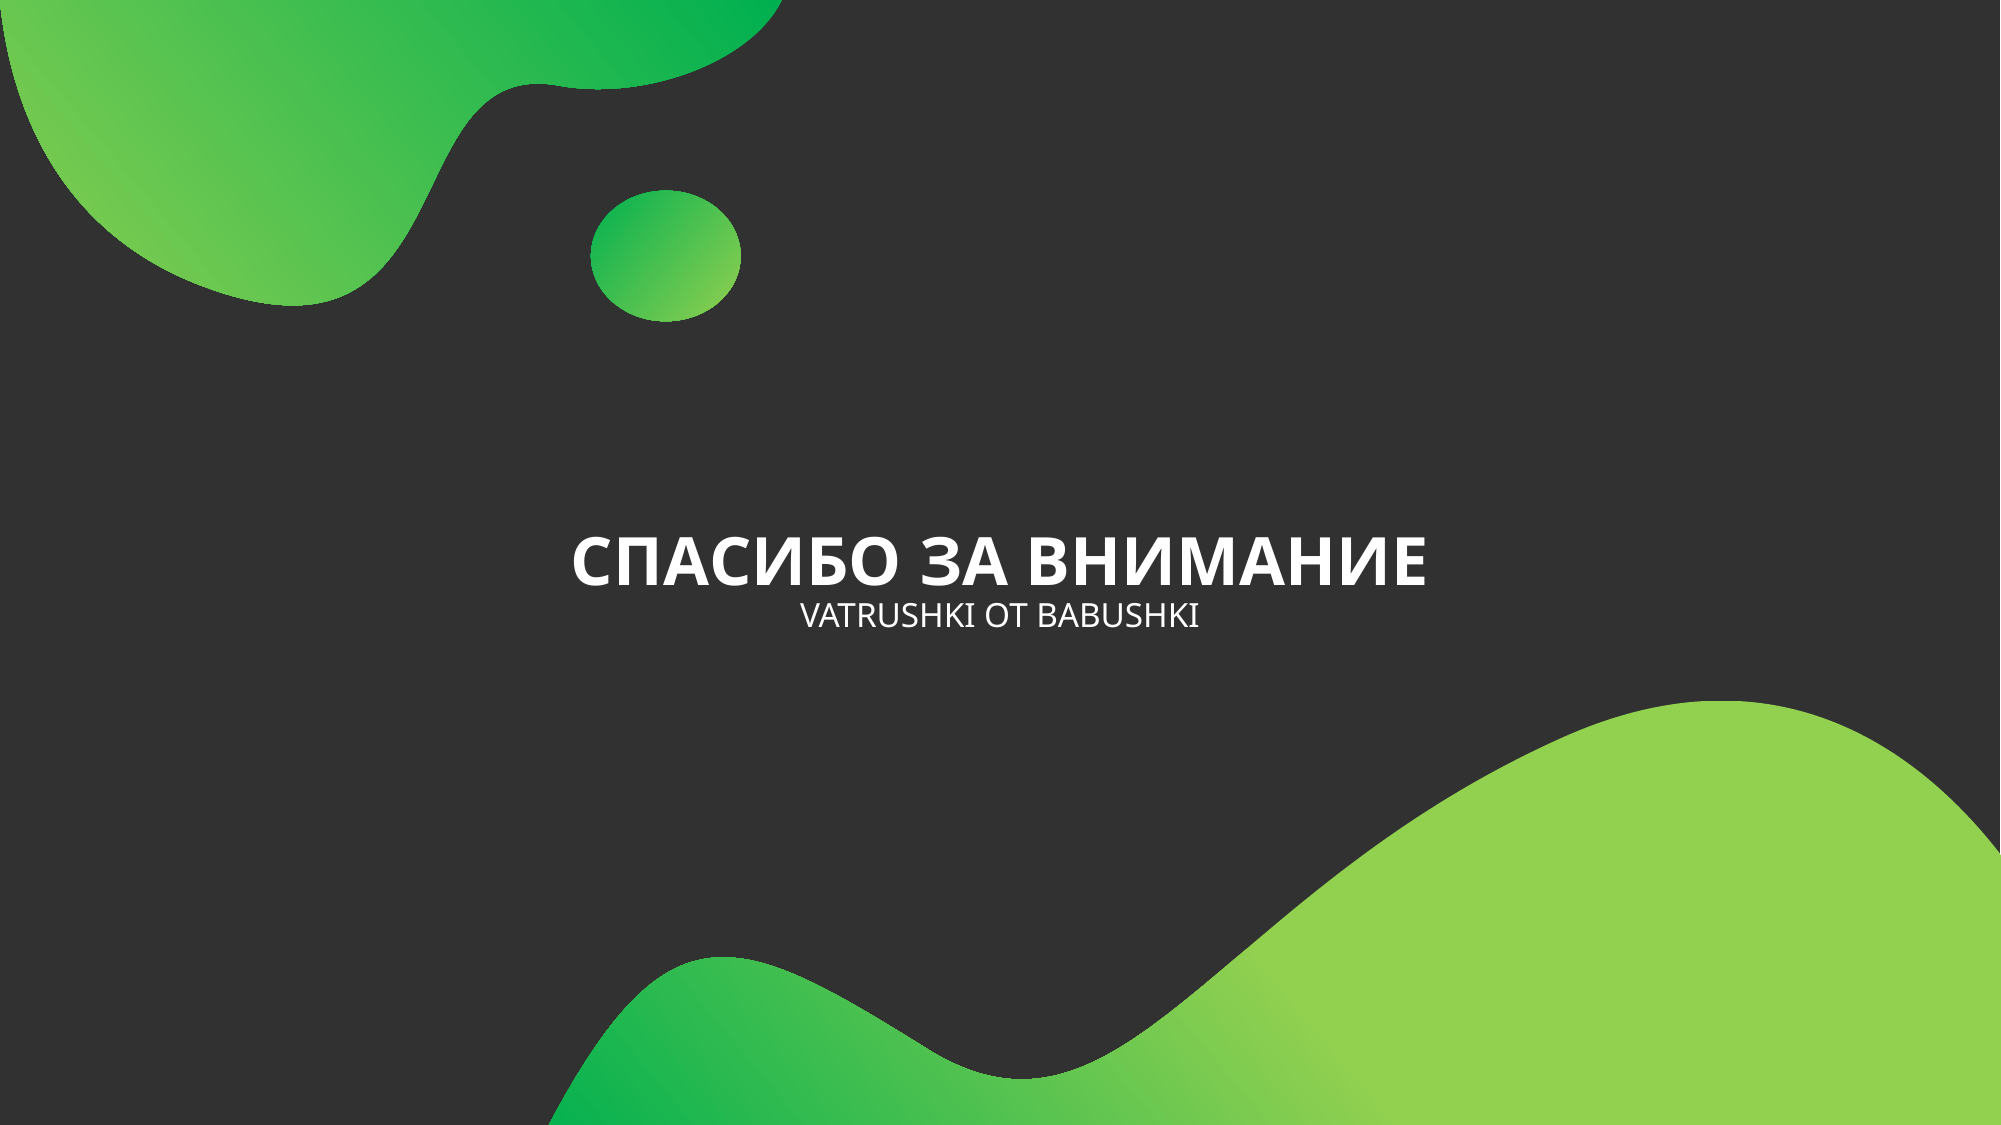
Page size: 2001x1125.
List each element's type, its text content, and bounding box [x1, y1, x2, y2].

text_box [548, 700, 2000, 1125]
text_box VATRUSHKI OT BABUSHKI [0, 607, 2000, 642]
text_box СПАСИБО ЗА ВНИМАНИЕ [0, 511, 2000, 607]
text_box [0, 0, 783, 382]
